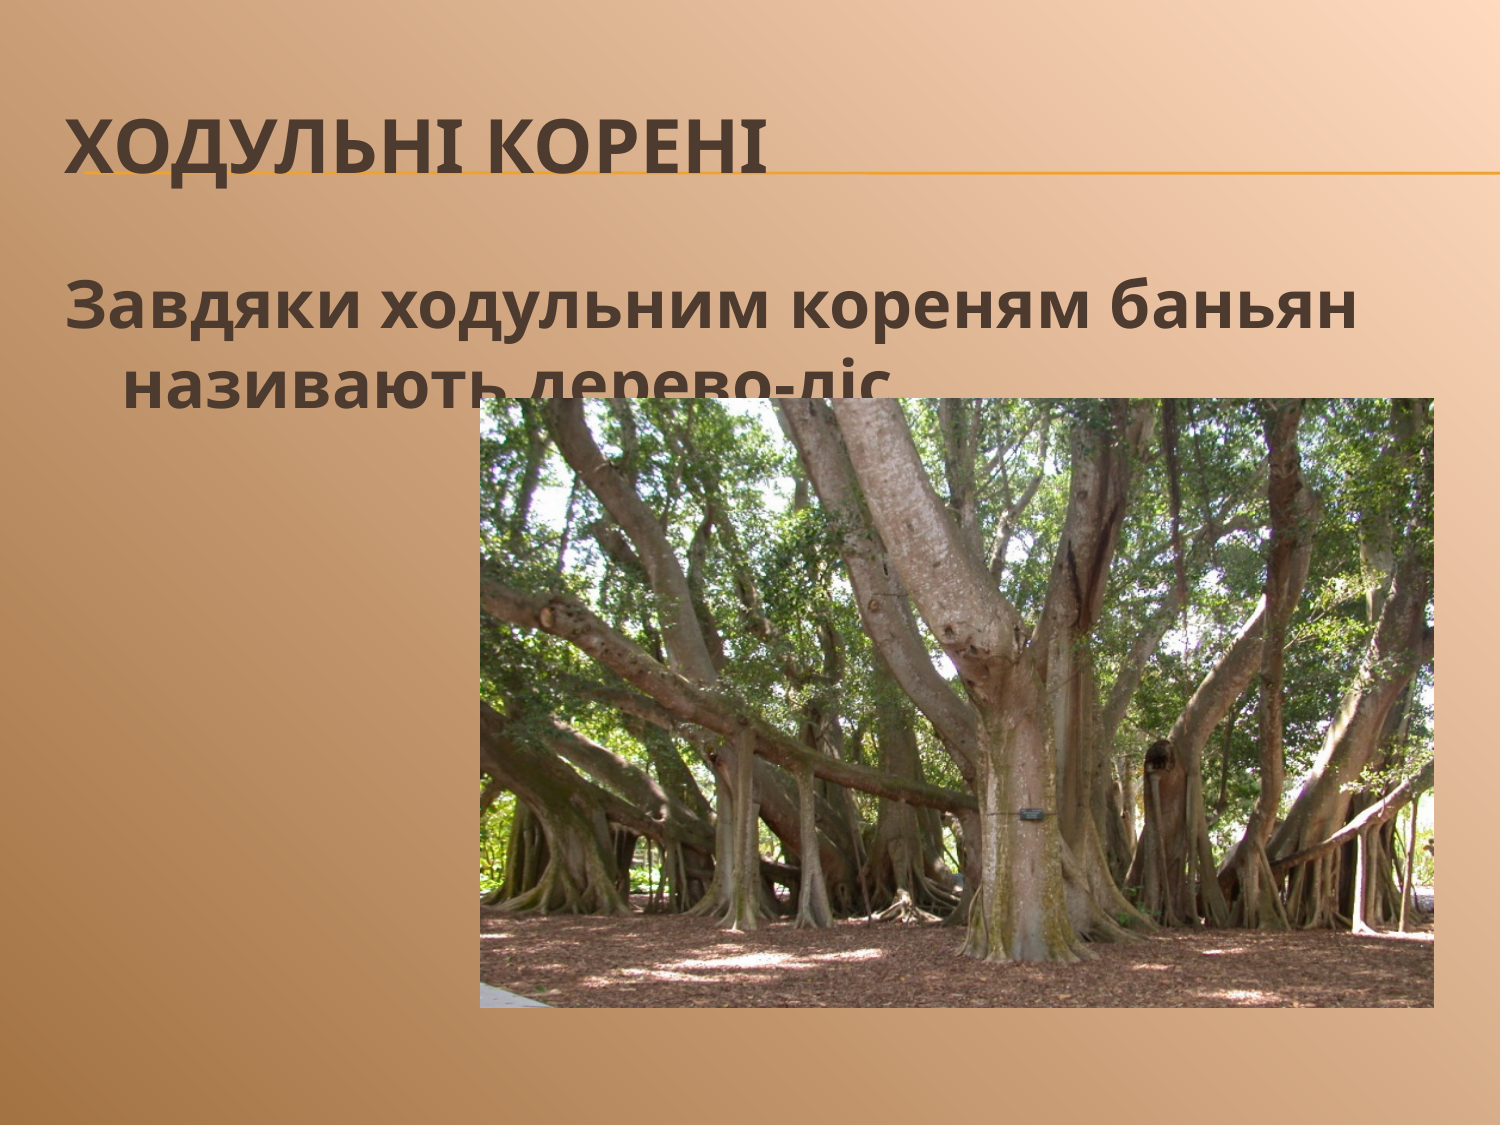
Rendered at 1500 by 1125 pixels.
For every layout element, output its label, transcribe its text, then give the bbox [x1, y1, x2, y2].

picture [480, 398, 1434, 1009]
list Завдяки ходульним кореням баньян називають дерево-ліс. [50, 254, 1475, 692]
title Ходульні корені [50, 75, 1475, 213]
